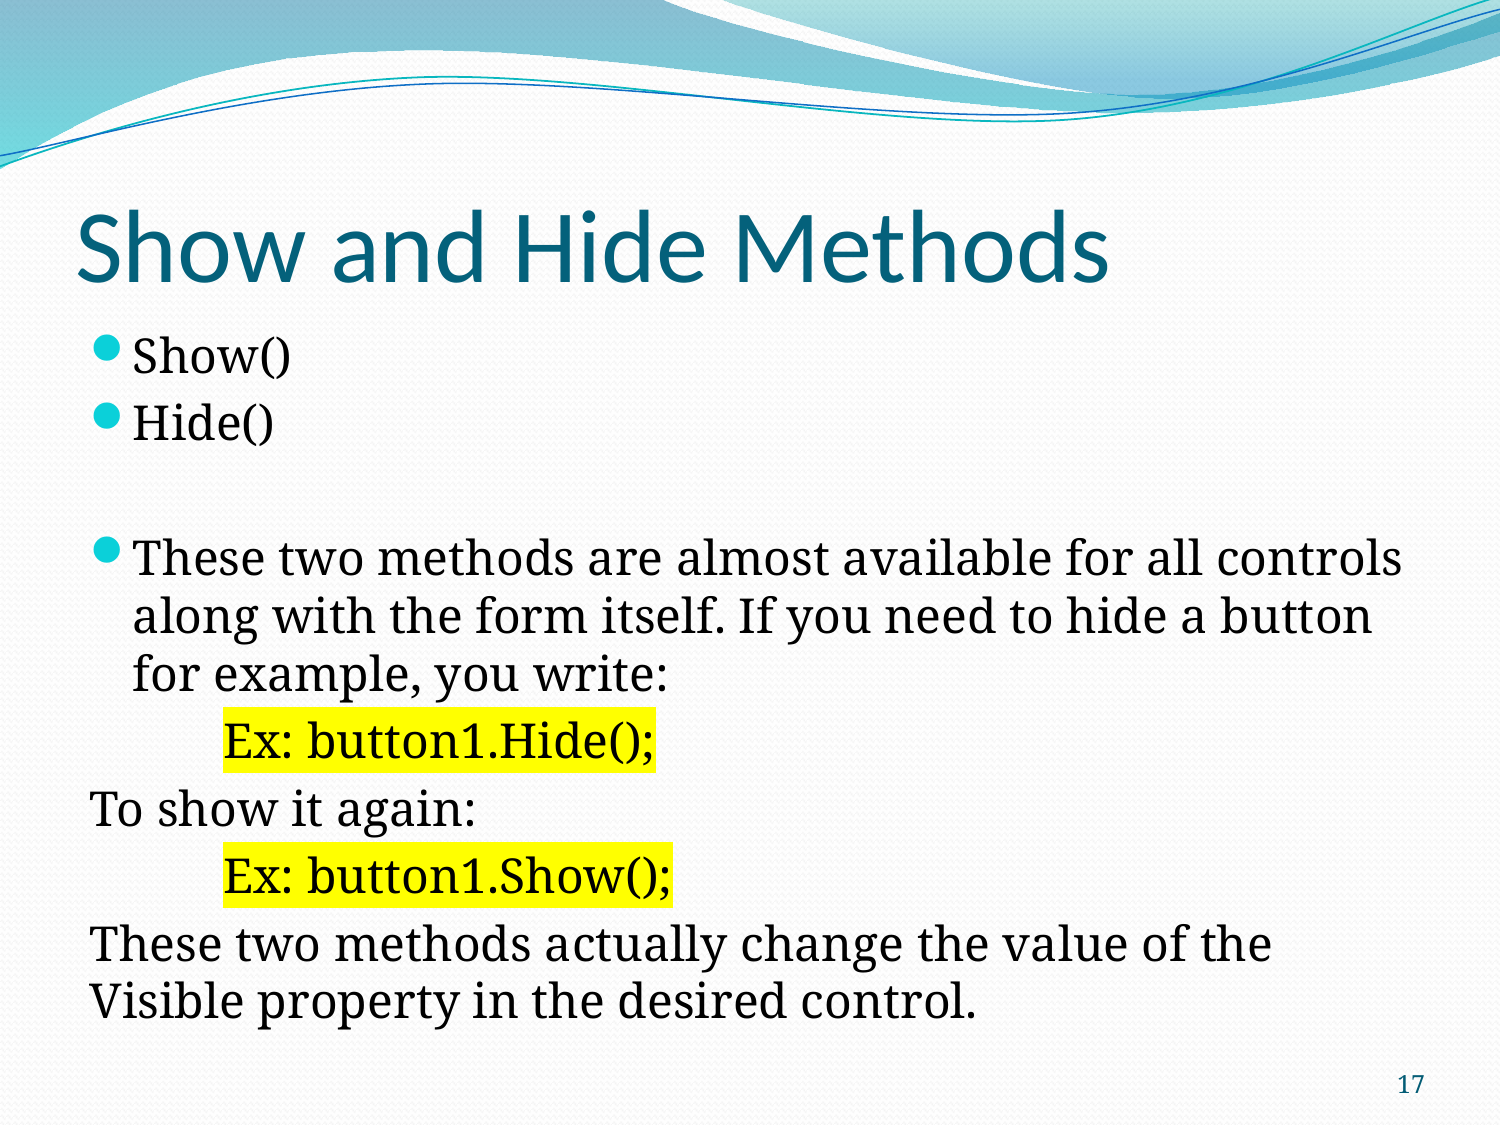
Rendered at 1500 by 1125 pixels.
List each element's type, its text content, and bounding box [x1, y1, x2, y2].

title Show and Hide Methods [75, 115, 1425, 303]
list Show() Hide() These two methods are almost available for all controls along with the form itself. If you need to hide a button for example, you write: Ex: button1.Hide(); To show it again: Ex: button1.Show(); These two methods actually change the value of the Visible property in the desired control. [75, 317, 1425, 1038]
slide_number 17 [1299, 1042, 1425, 1103]
